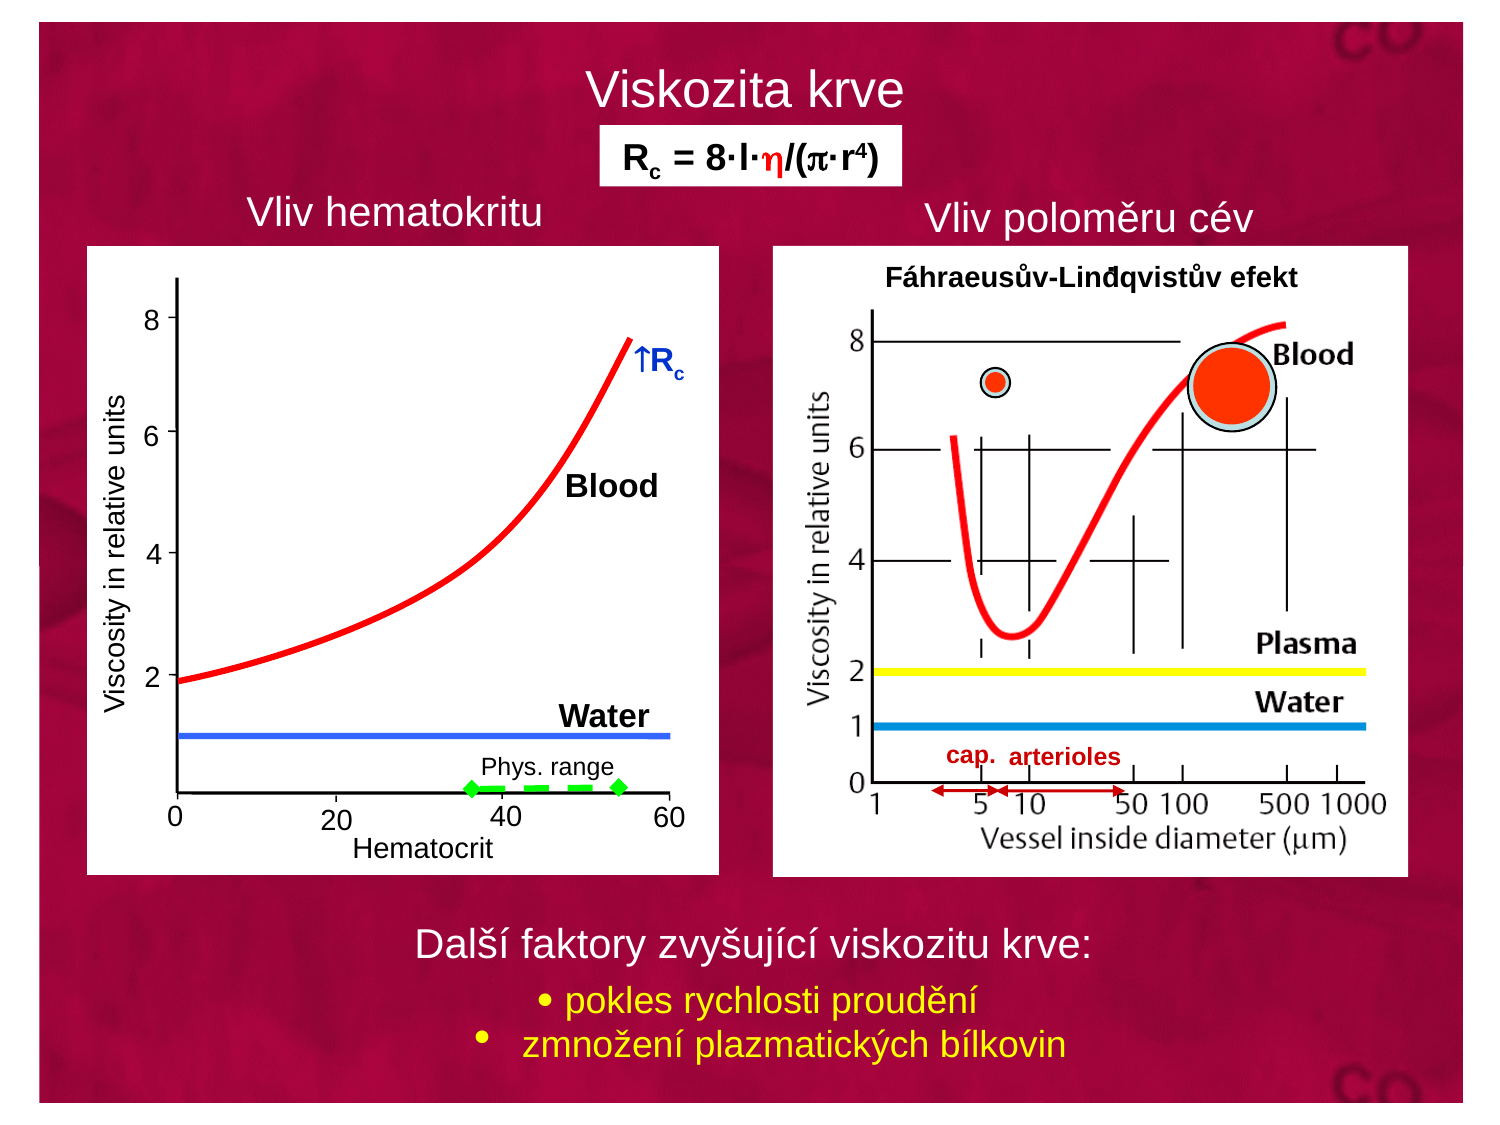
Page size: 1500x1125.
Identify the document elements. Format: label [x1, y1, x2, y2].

text_box [772, 183, 1409, 877]
text_box [38, 22, 1464, 1104]
